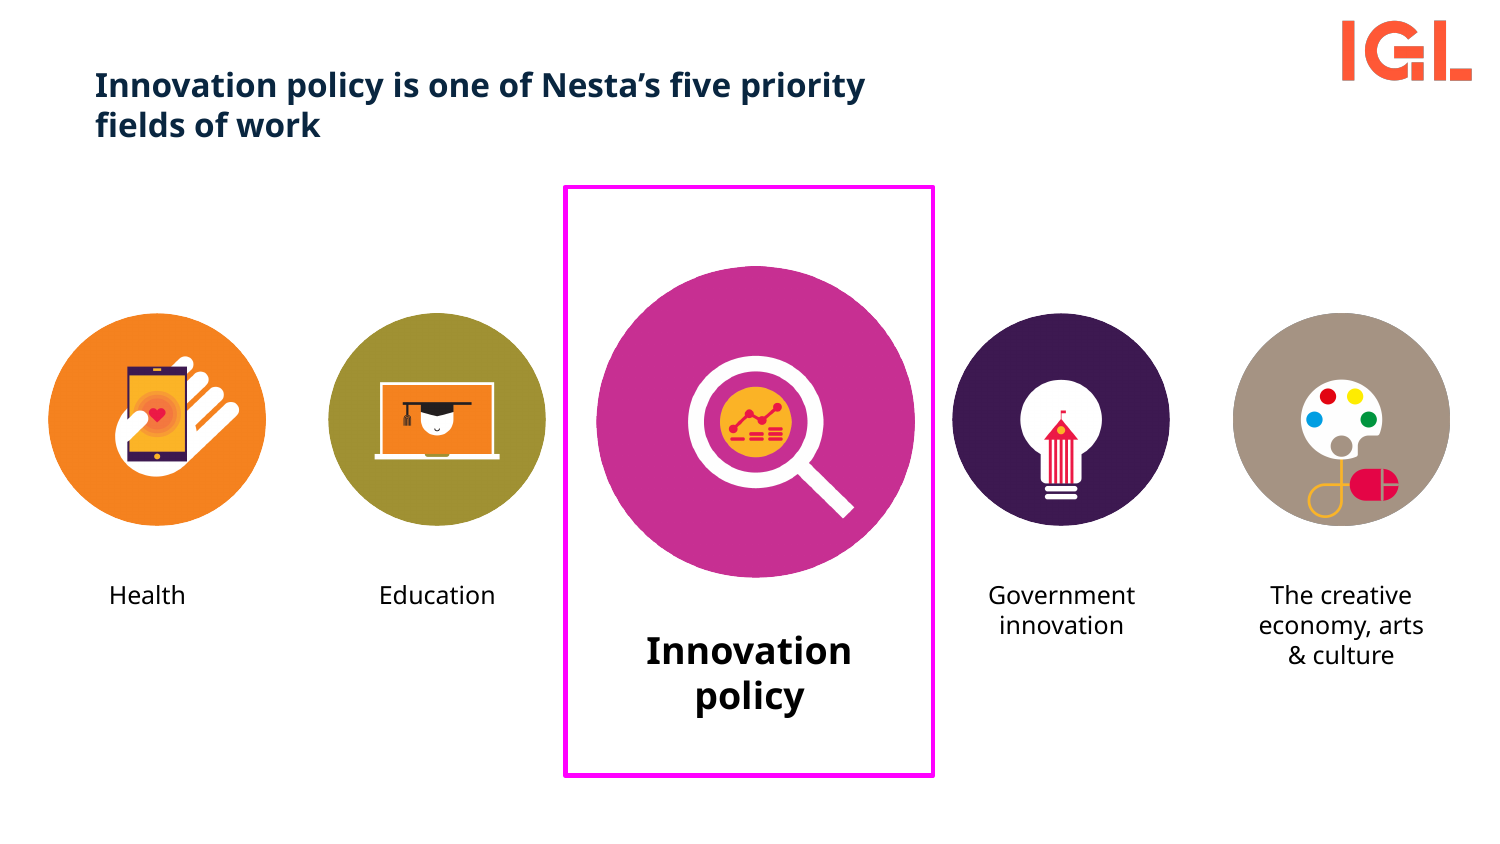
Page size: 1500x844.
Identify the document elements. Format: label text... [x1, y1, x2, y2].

picture [1232, 313, 1450, 526]
picture [48, 313, 266, 526]
text_box The creative economy, arts & culture [1233, 559, 1450, 613]
text_box Government innovation [965, 559, 1158, 613]
text_box [565, 186, 933, 776]
title Innovation policy is one of Nesta’s five priority fields of work [80, 61, 915, 148]
picture [328, 313, 546, 526]
text_box Health [80, 559, 215, 613]
picture [1342, 20, 1472, 81]
picture [952, 313, 1170, 526]
text_box Education [341, 559, 534, 613]
picture [596, 266, 916, 578]
